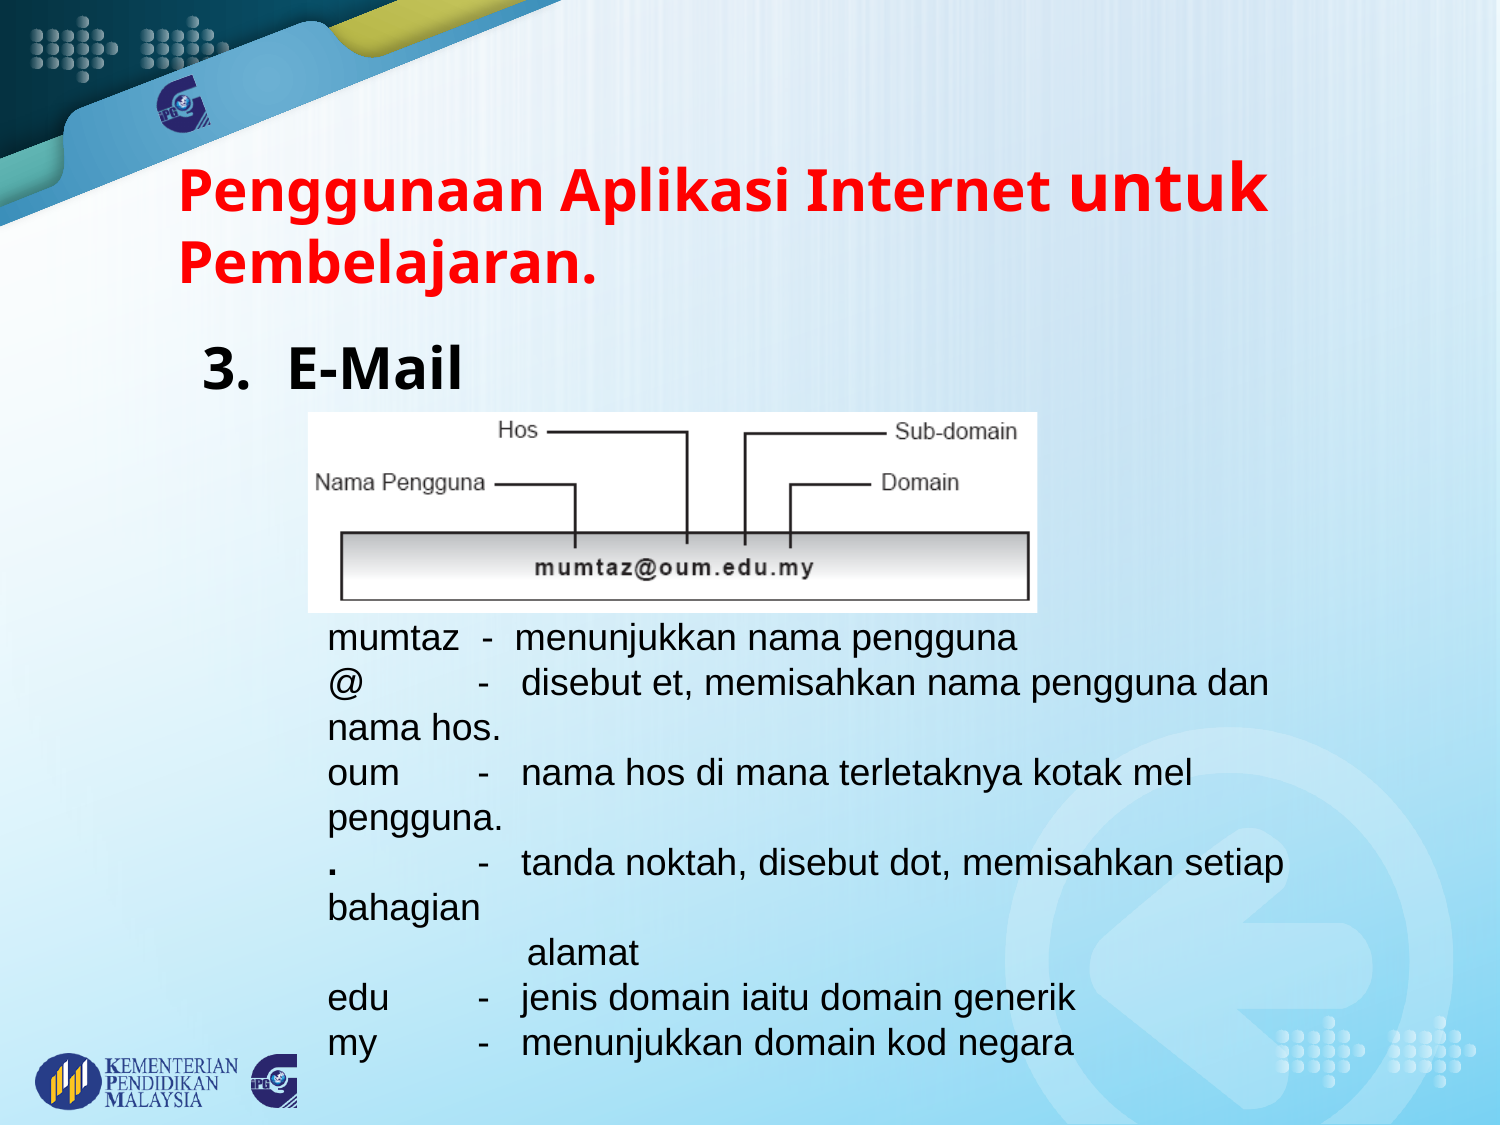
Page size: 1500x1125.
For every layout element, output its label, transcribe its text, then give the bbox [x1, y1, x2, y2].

title Penggunaan Aplikasi Internet untuk Pembelajaran. [162, 137, 1425, 268]
picture [307, 412, 1038, 613]
list E-Mail [187, 249, 1451, 963]
text_box mumtaz - menunjukkan nama pengguna @ - disebut et, memisahkan nama pengguna dan nama hos. oum - nama hos di mana terletaknya kotak mel pengguna. . - tanda noktah, disebut dot, memisahkan setiap bahagian alamat edu - jenis domain iaitu domain generik my - menunjukkan domain kod negara [312, 605, 1377, 1070]
picture [35, 1053, 238, 1113]
picture [251, 1054, 297, 1108]
picture [150, 75, 210, 137]
